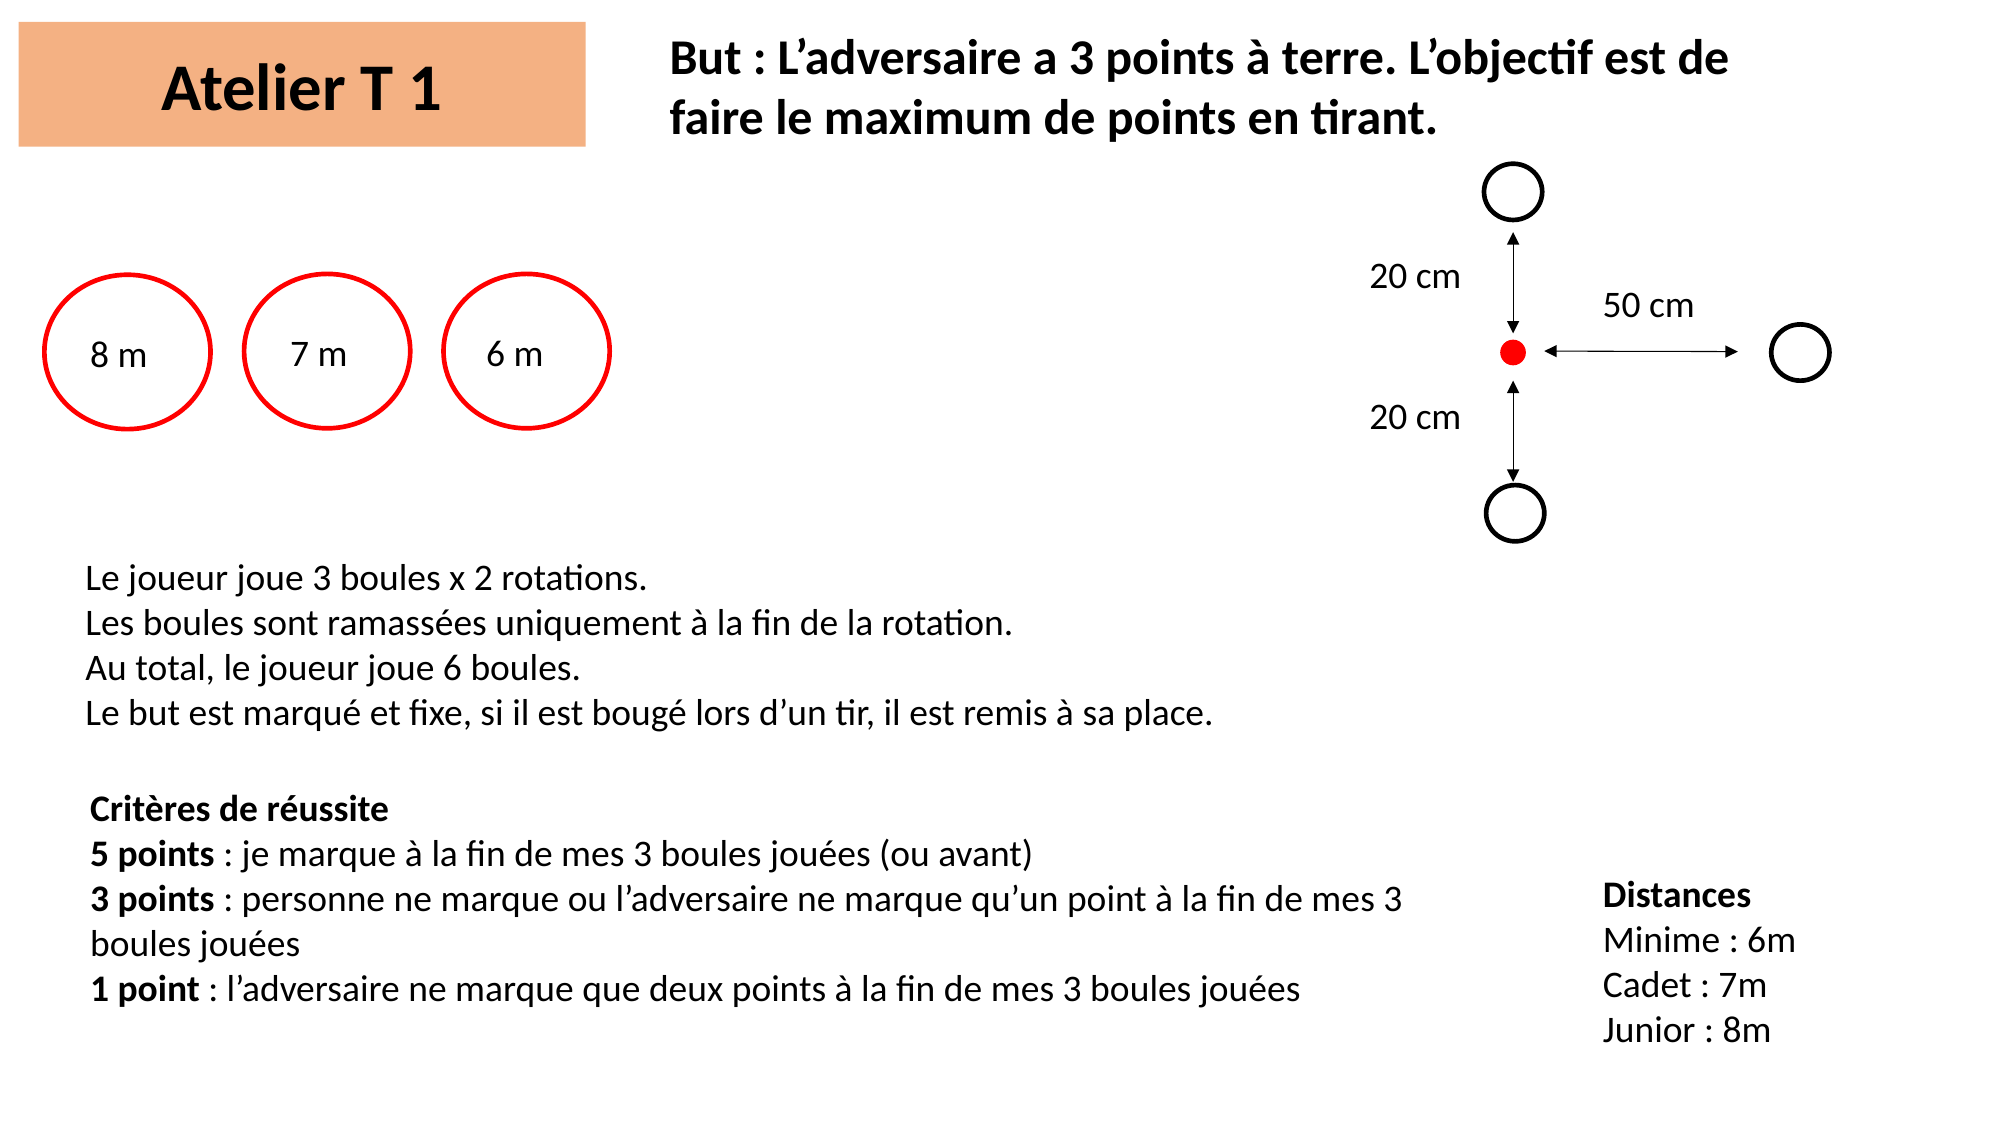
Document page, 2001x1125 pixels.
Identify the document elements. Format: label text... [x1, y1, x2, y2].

text_box [442, 272, 611, 430]
text_box 20 cm [1354, 384, 1502, 445]
text_box [1500, 339, 1526, 366]
text_box 50 cm [1587, 272, 1735, 333]
text_box But : L’adversaire a 3 points à terre. L’objectif est de faire le maximum de points en tirant. [654, 16, 1807, 152]
text_box 7 m [275, 321, 375, 382]
text_box 8 m [75, 322, 175, 382]
text_box Le joueur joue 3 boules x 2 rotations. Les boules sont ramassées uniquement à la fin de la rotation. Au total, le joueur joue 6 boules. Le but est marqué et fixe, si il est bougé lors d’un tir, il est remis à sa place. [70, 500, 1264, 741]
text_box [1770, 323, 1831, 382]
text_box [243, 272, 412, 430]
text_box [1482, 162, 1544, 222]
text_box Distances Minime : 6m Cadet : 7m Junior : 8m [1588, 862, 1902, 1058]
text_box [1485, 484, 1546, 543]
text_box [43, 273, 212, 431]
text_box Critères de réussite 5 points : je marque à la fin de mes 3 boules jouées (ou avant) 3 points : personne ne marque ou l’adversaire ne marque qu’un point à la fin de mes 3 boules jouées 1 point : l’adversaire ne marque que deux points à la fin de mes 3 boules jouées [75, 776, 1470, 1062]
text_box Atelier T 1 [18, 21, 586, 147]
text_box 6 m [471, 321, 571, 382]
text_box 20 cm [1354, 243, 1502, 304]
